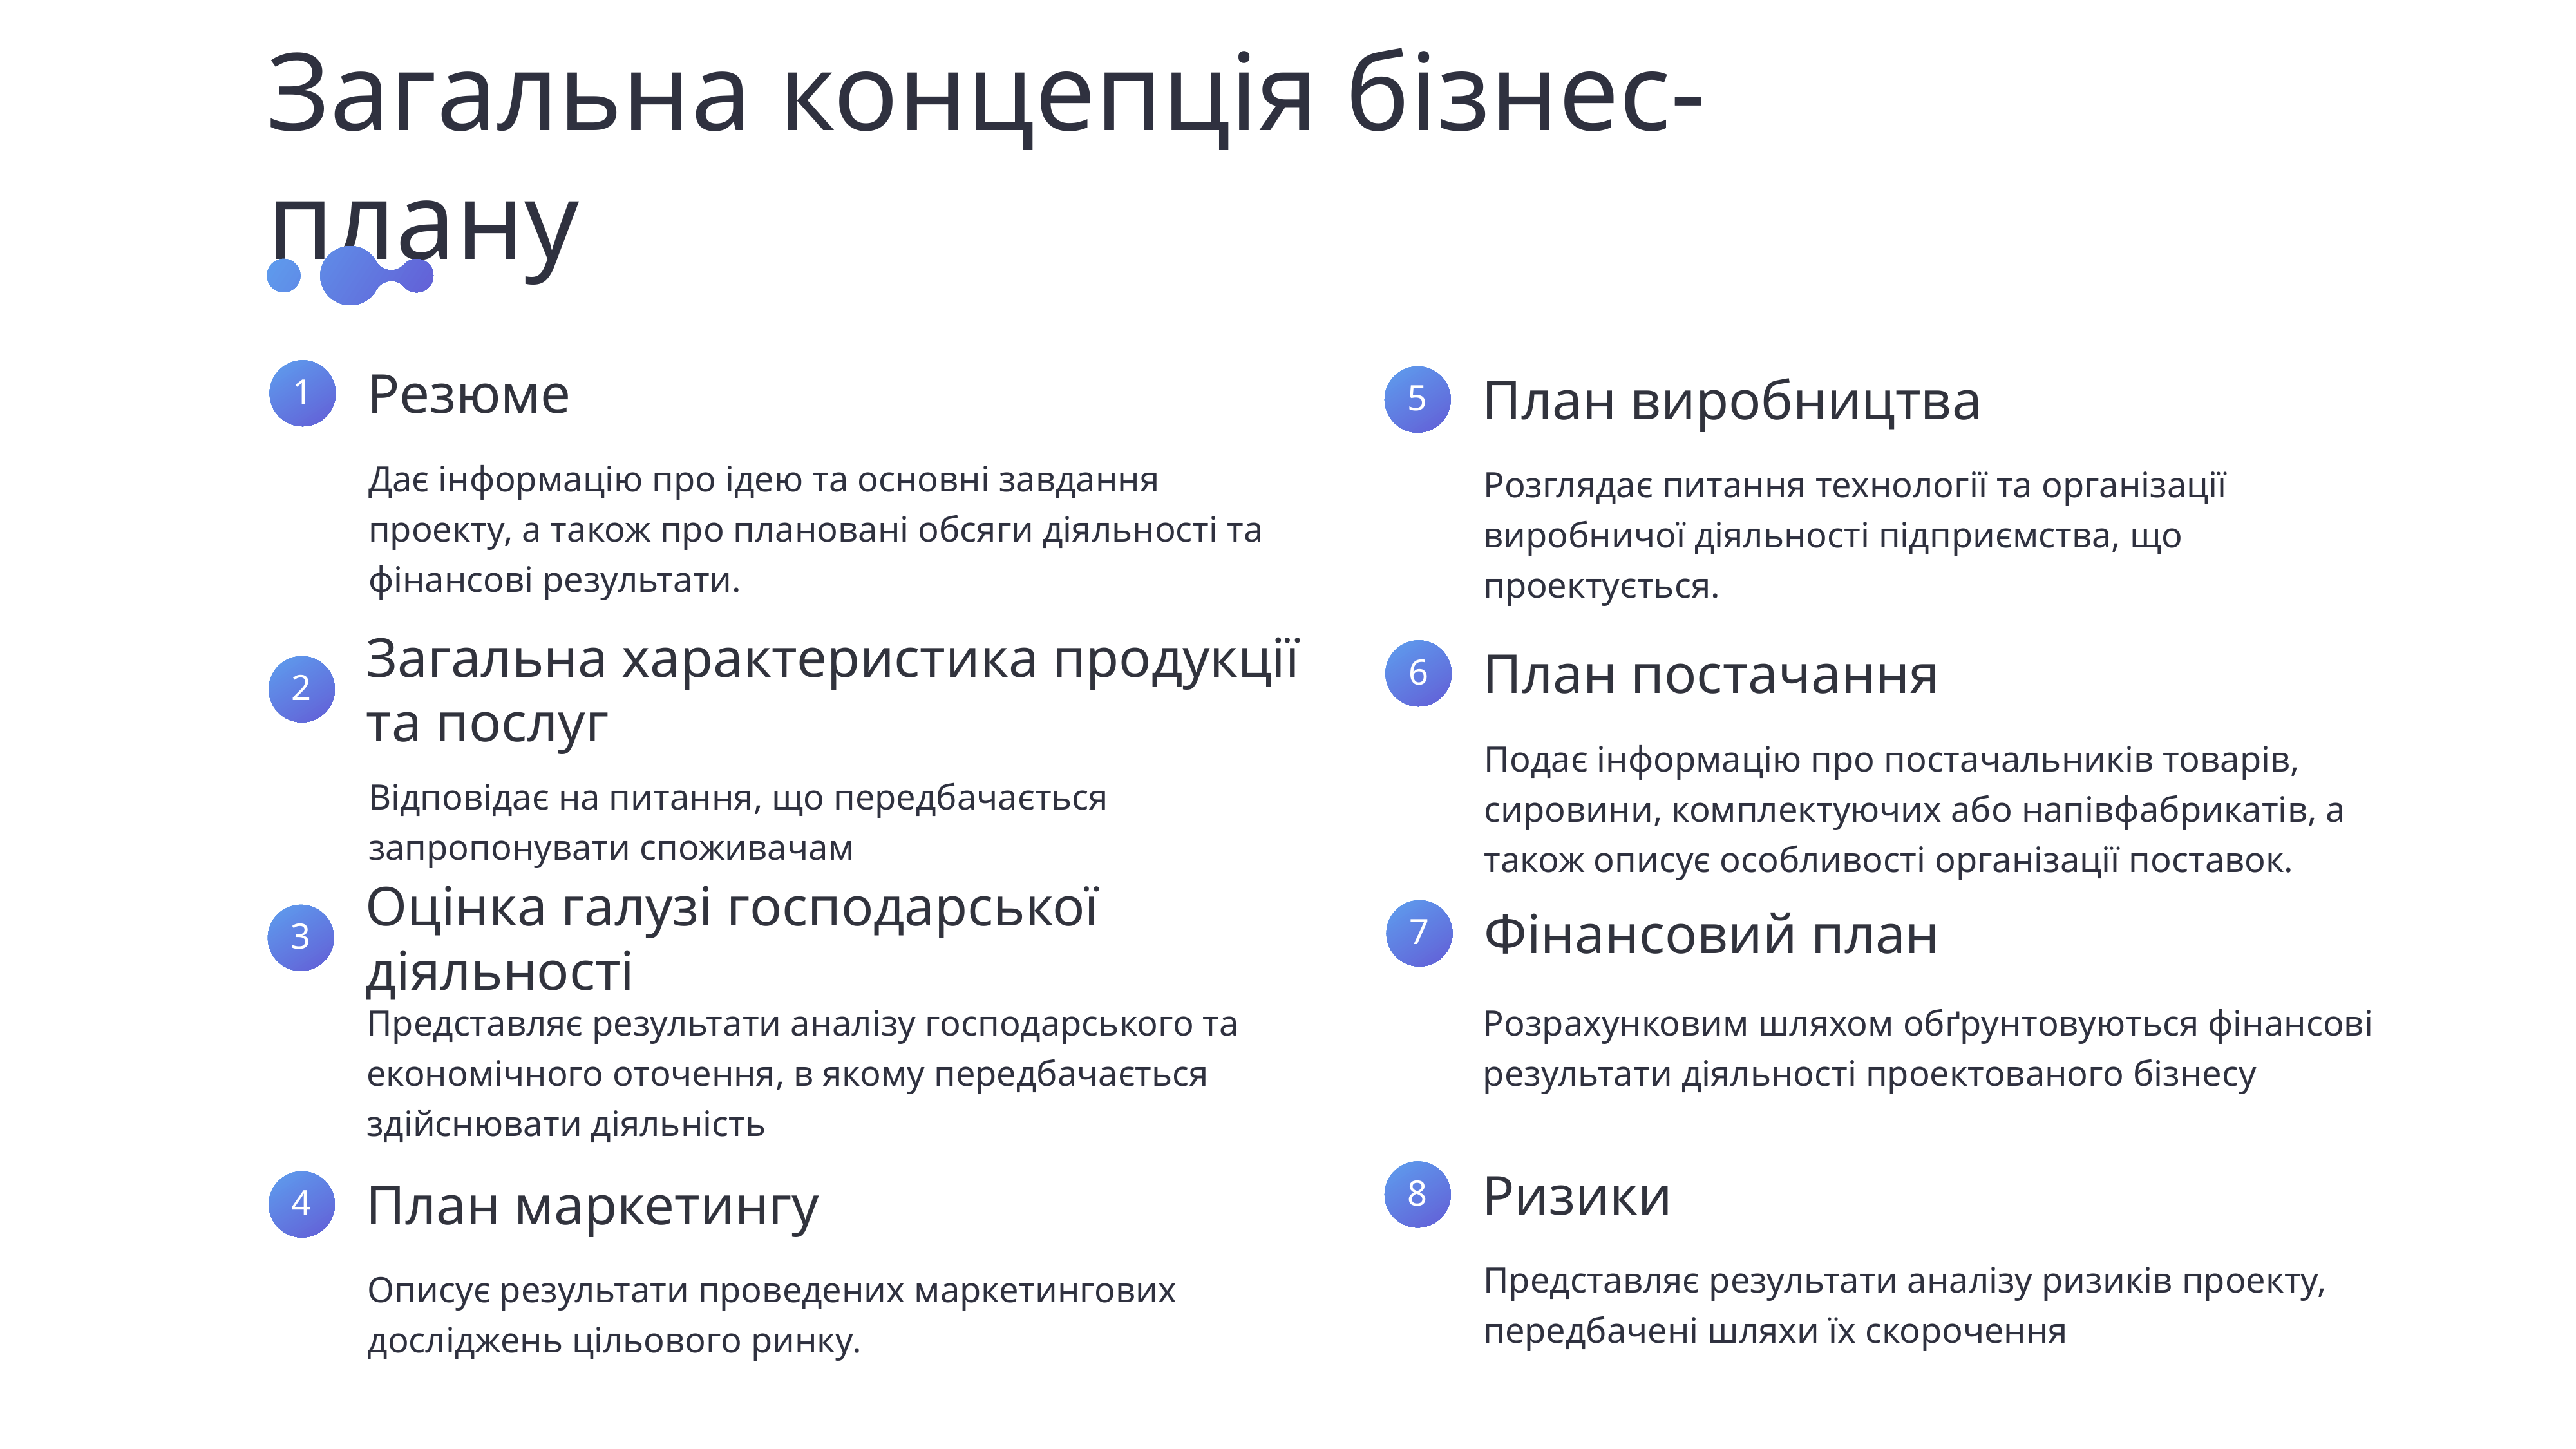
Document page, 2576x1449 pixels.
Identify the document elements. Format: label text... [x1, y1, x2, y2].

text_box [1383, 360, 2393, 609]
text_box [320, 246, 434, 305]
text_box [267, 617, 1324, 871]
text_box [267, 898, 1276, 1148]
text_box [268, 354, 1278, 603]
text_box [1385, 894, 2393, 1097]
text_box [267, 1164, 1278, 1363]
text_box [1384, 634, 2394, 883]
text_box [1383, 1155, 2393, 1353]
text_box Загальна концепція бізнес-плану [261, 17, 1931, 287]
text_box [267, 258, 301, 292]
